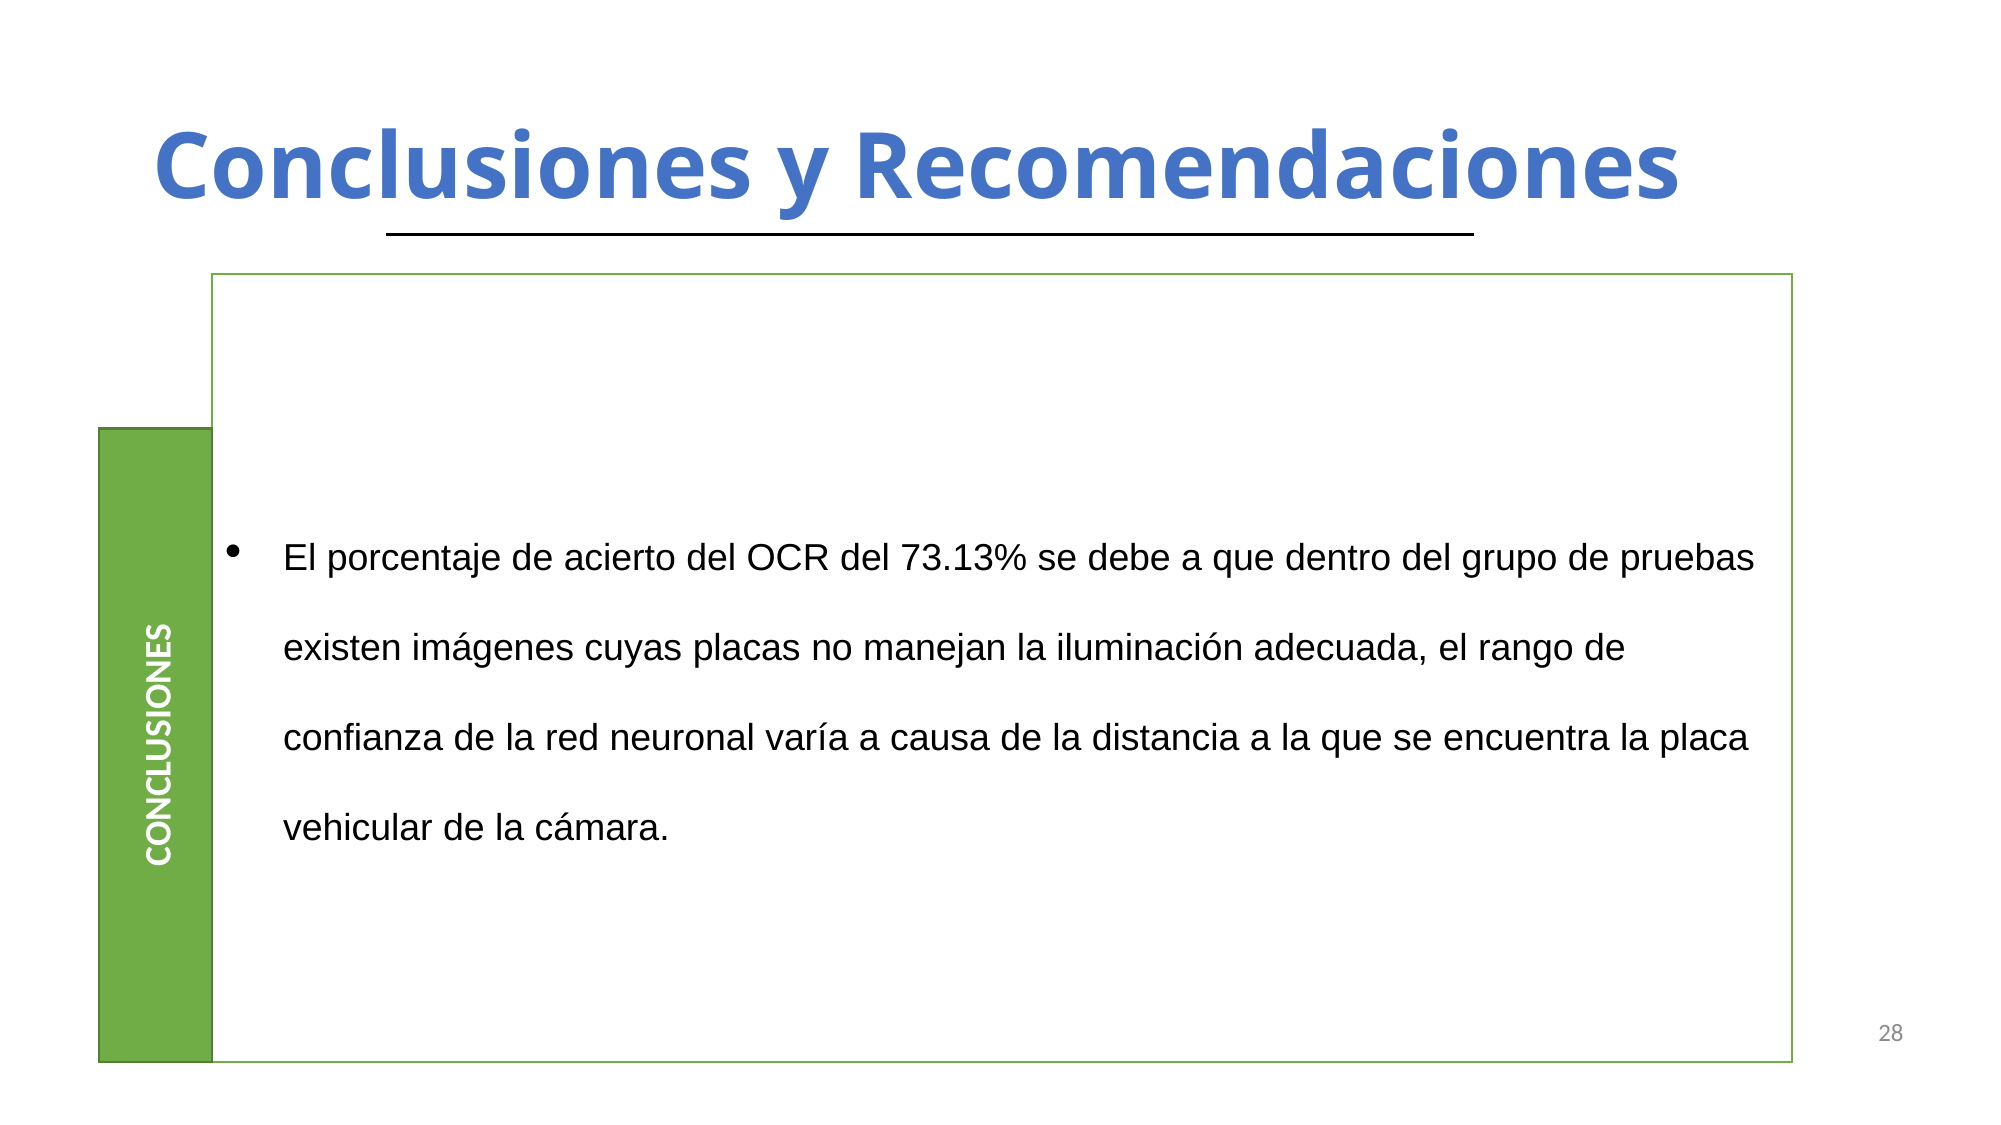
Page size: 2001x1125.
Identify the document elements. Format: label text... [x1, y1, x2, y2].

title Conclusiones y Recomendaciones [137, 59, 1863, 278]
slide_number 28 [1793, 1001, 1919, 1062]
text_box El porcentaje de acierto del OCR del 73.13% se debe a que dentro del grupo de pruebas existen imágenes cuyas placas no manejan la iluminación adecuada, el rango de confianza de la red neuronal varía a causa de la distancia a la que se encuentra la placa vehicular de la cámara. [211, 273, 1793, 1063]
text_box CONCLUSIONES [98, 427, 213, 1063]
